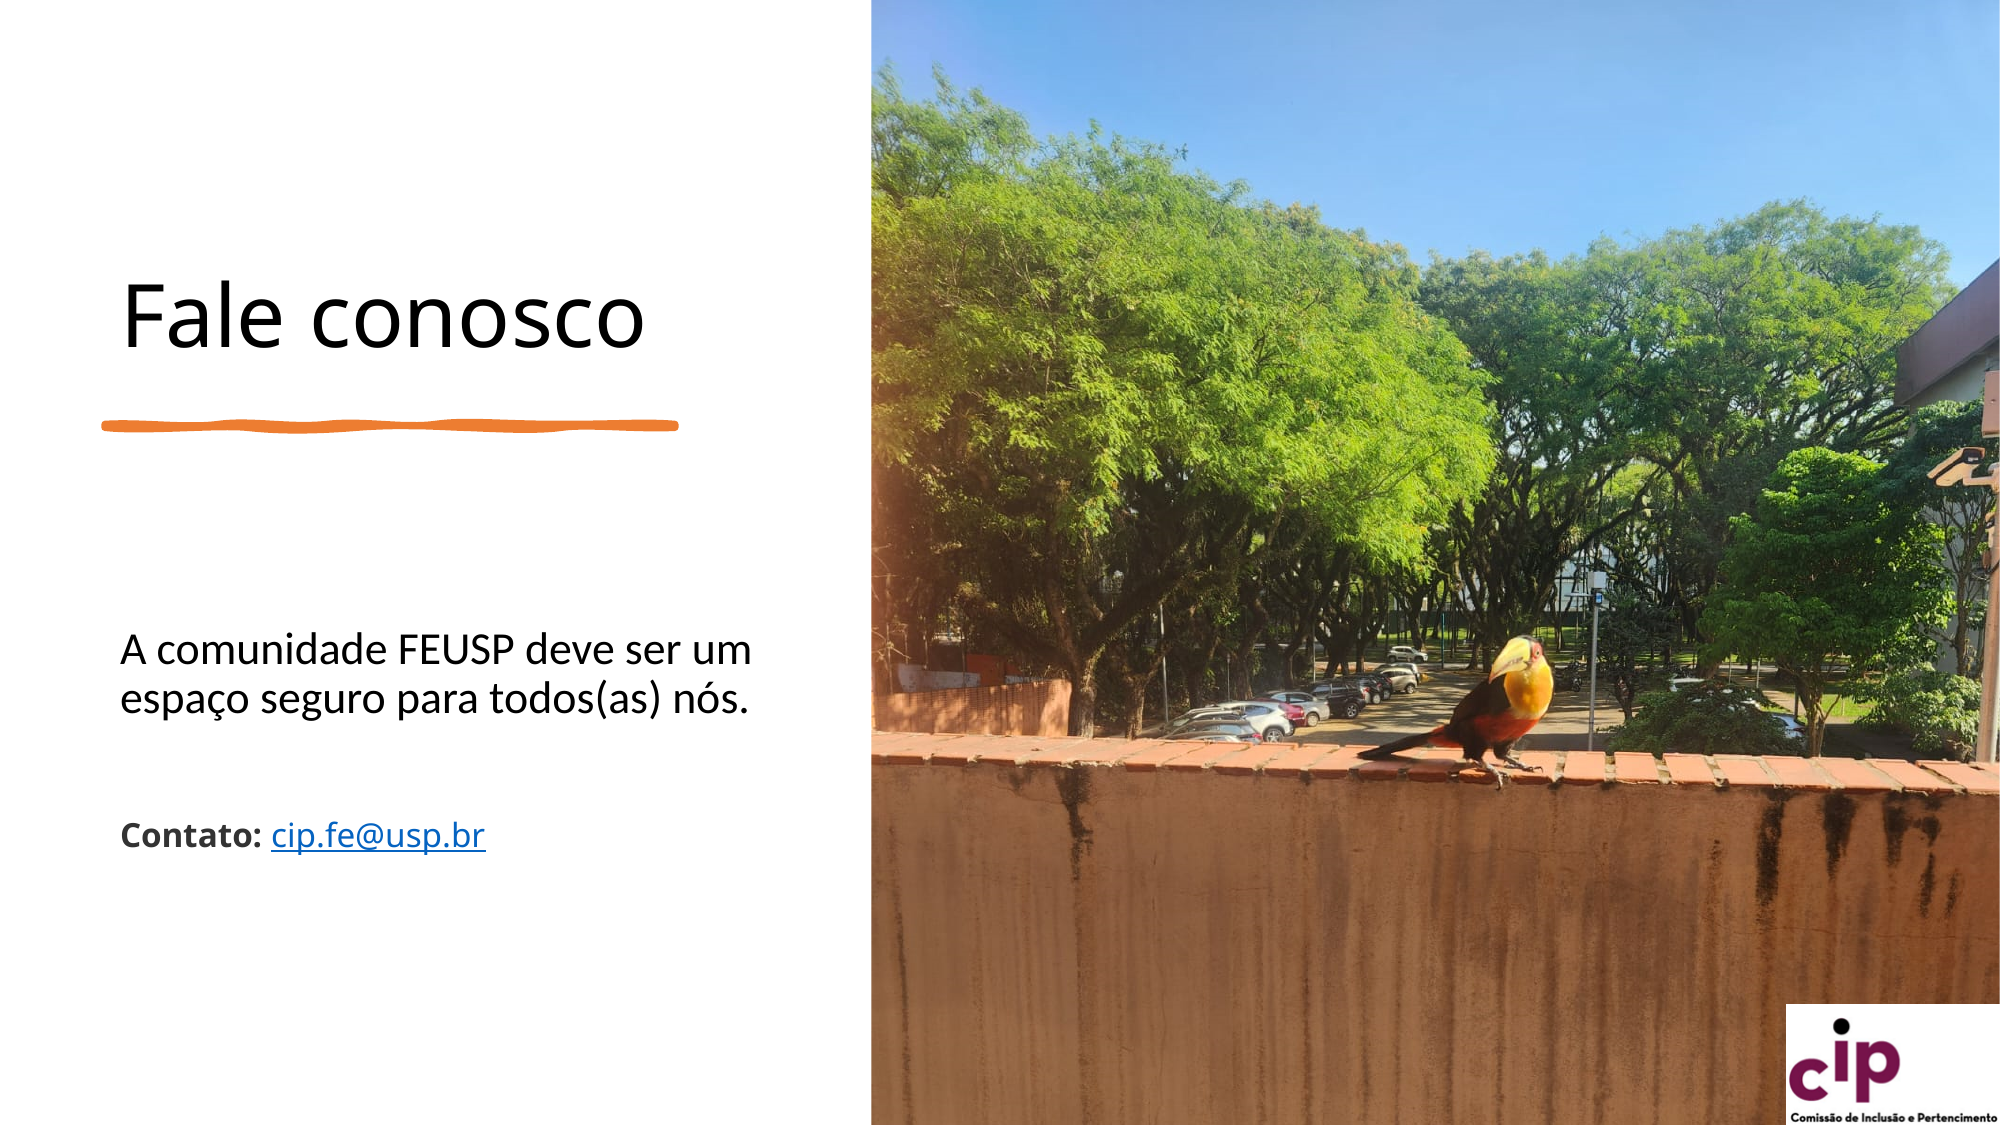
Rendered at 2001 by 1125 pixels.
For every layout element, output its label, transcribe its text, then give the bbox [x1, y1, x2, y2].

text_box [0, 0, 871, 1125]
list A comunidade FEUSP deve ser um espaço seguro para todos(as) nós. Contato: cip.fe@usp.br [105, 471, 802, 1016]
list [871, 0, 2000, 1125]
picture [1786, 1004, 2000, 1125]
title Fale conosco [105, 53, 822, 375]
text_box [103, 421, 676, 431]
